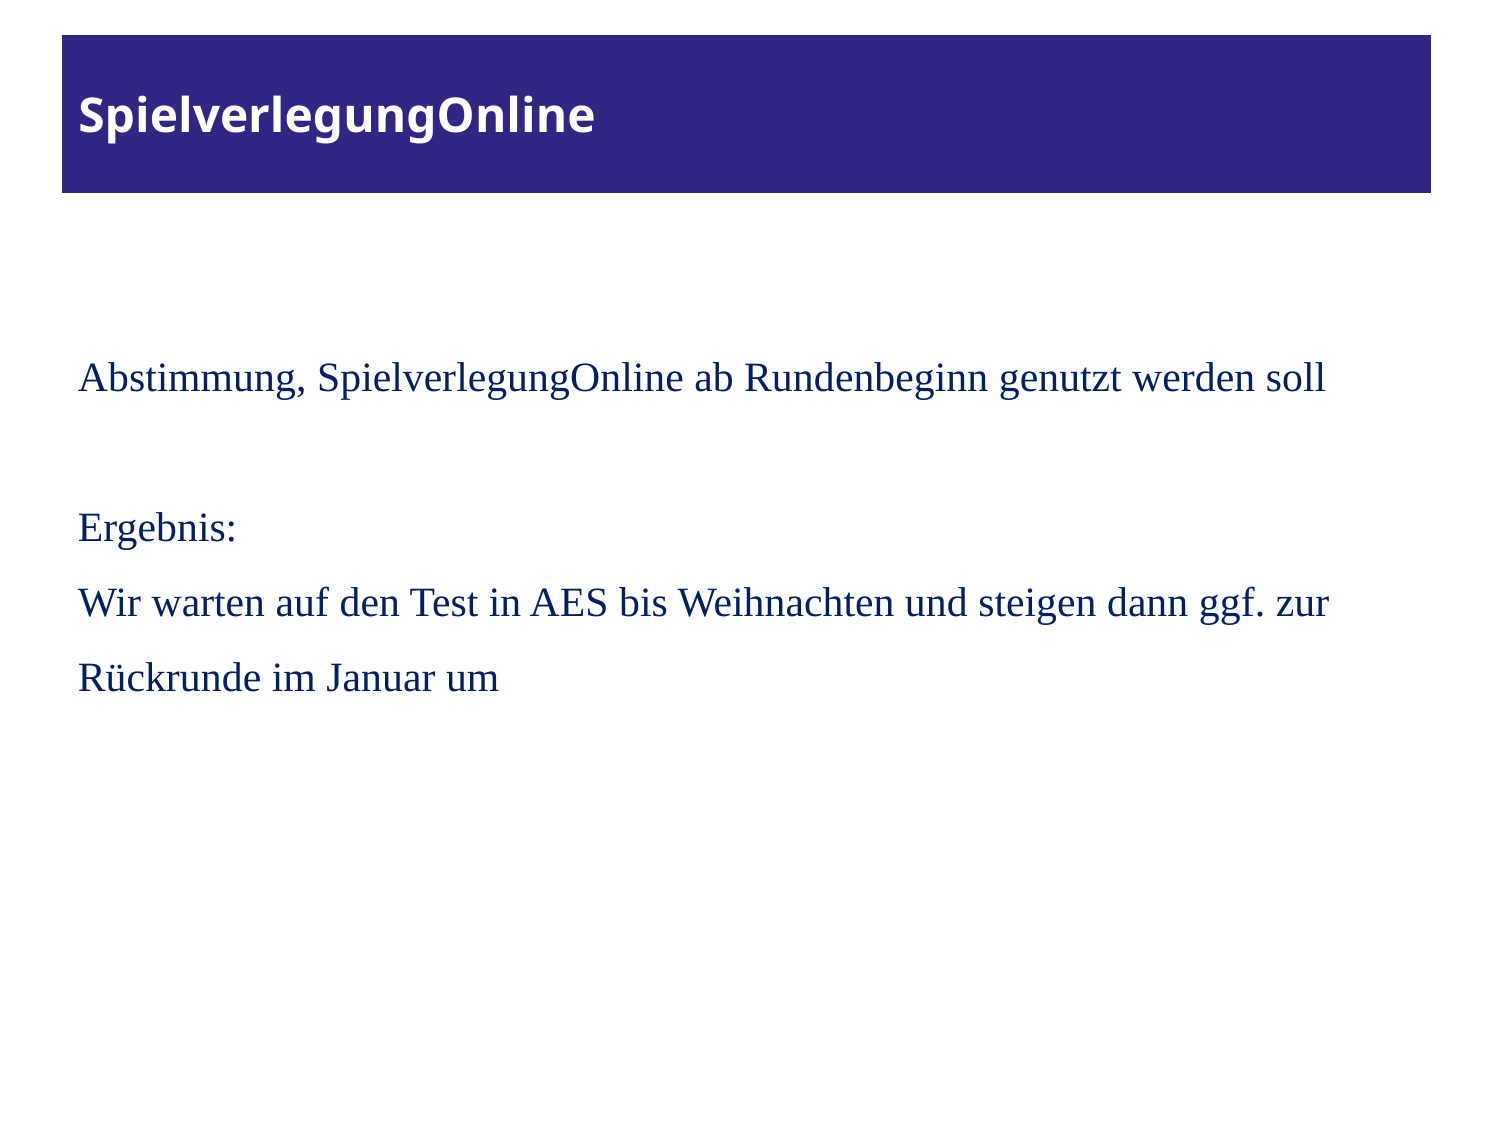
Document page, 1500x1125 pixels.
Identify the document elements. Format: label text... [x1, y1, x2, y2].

text_box Abstimmung, SpielverlegungOnline ab Rundenbeginn genutzt werden soll Ergebnis: Wir warten auf den Test in AES bis Weihnachten und steigen dann ggf. zur Rückrunde im Januar um [63, 317, 1440, 707]
title SpielverlegungOnline [63, 27, 1430, 207]
